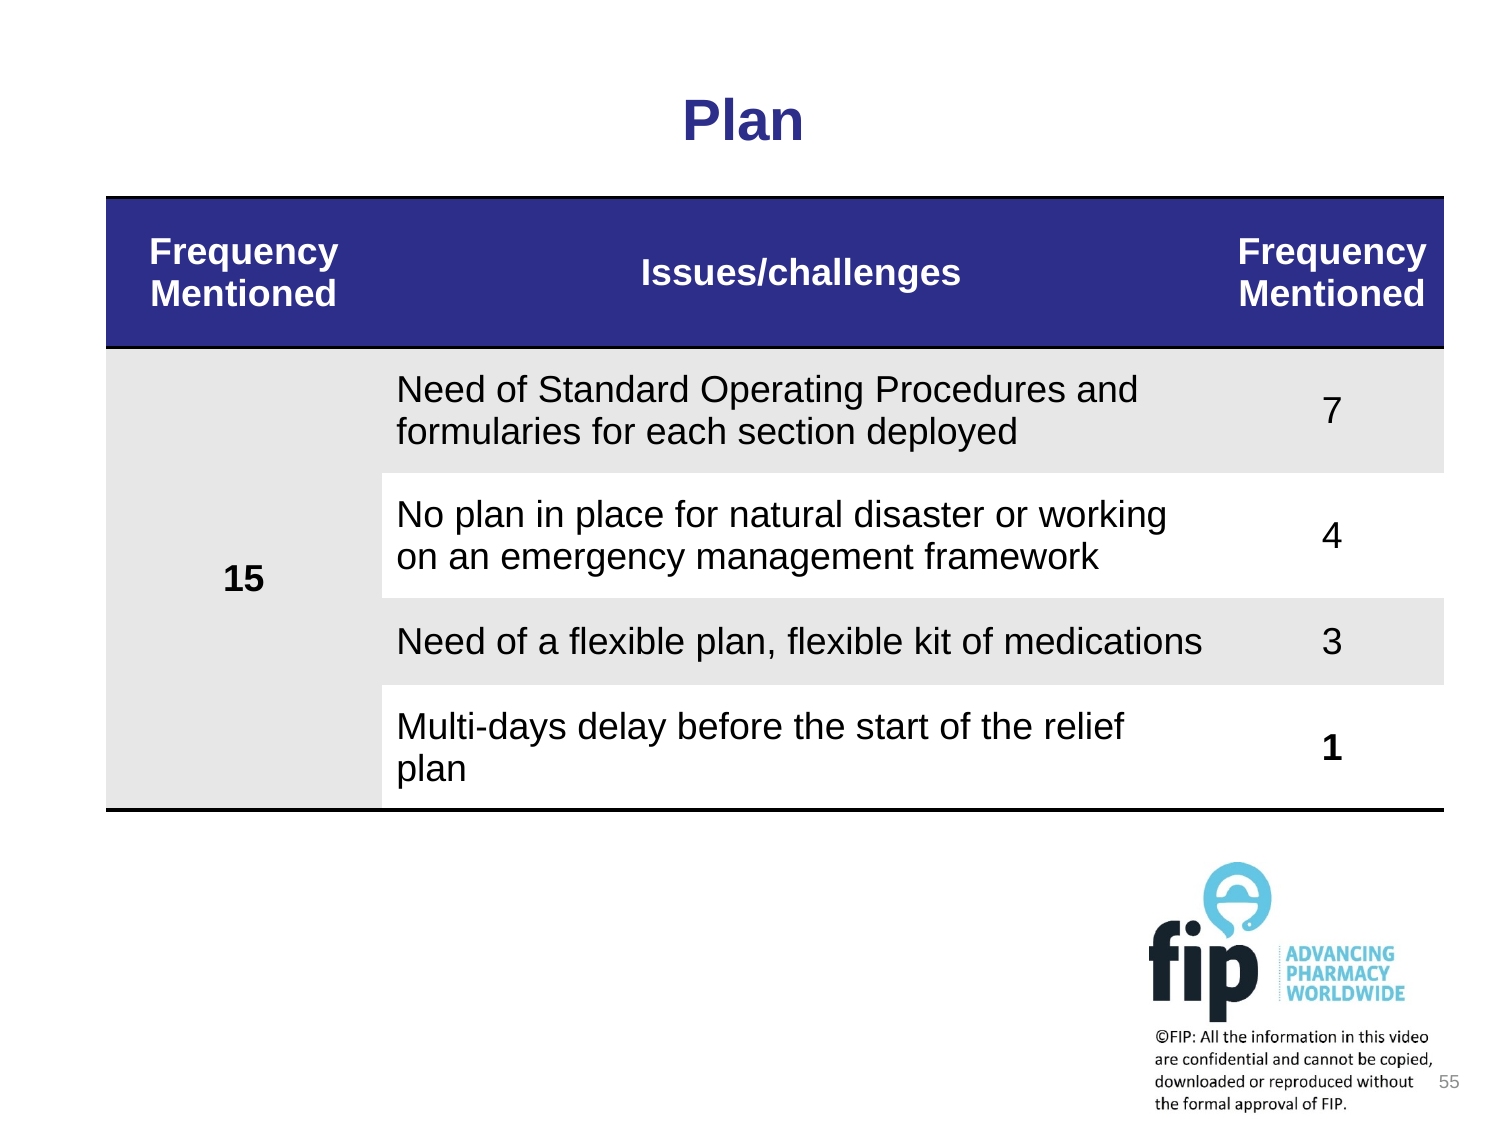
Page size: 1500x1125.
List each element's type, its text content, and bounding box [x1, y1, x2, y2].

slide_number 55 [1443, 1062, 1475, 1113]
table_cell 3 [1221, 598, 1444, 685]
table_header Frequency Mentioned [1221, 199, 1444, 346]
table_cell No plan in place for natural disaster or working on an emergency management framework [382, 473, 1221, 598]
table_cell Need of a flexible plan, flexible kit of medications [382, 598, 1221, 685]
table_cell 15 [106, 349, 382, 808]
table_cell 4 [1221, 473, 1444, 598]
table_cell 1 [1221, 685, 1444, 808]
picture [1149, 862, 1440, 1125]
table_header Issues/challenges [382, 199, 1221, 346]
table_header Frequency Mentioned [106, 199, 382, 346]
table_cell 7 [1221, 349, 1444, 473]
table_cell Need of Standard Operating Procedures and formularies for each section deployed [382, 349, 1221, 473]
table_cell Multi-days delay before the start of the relief plan [382, 685, 1221, 808]
title Plan [106, 66, 1382, 167]
